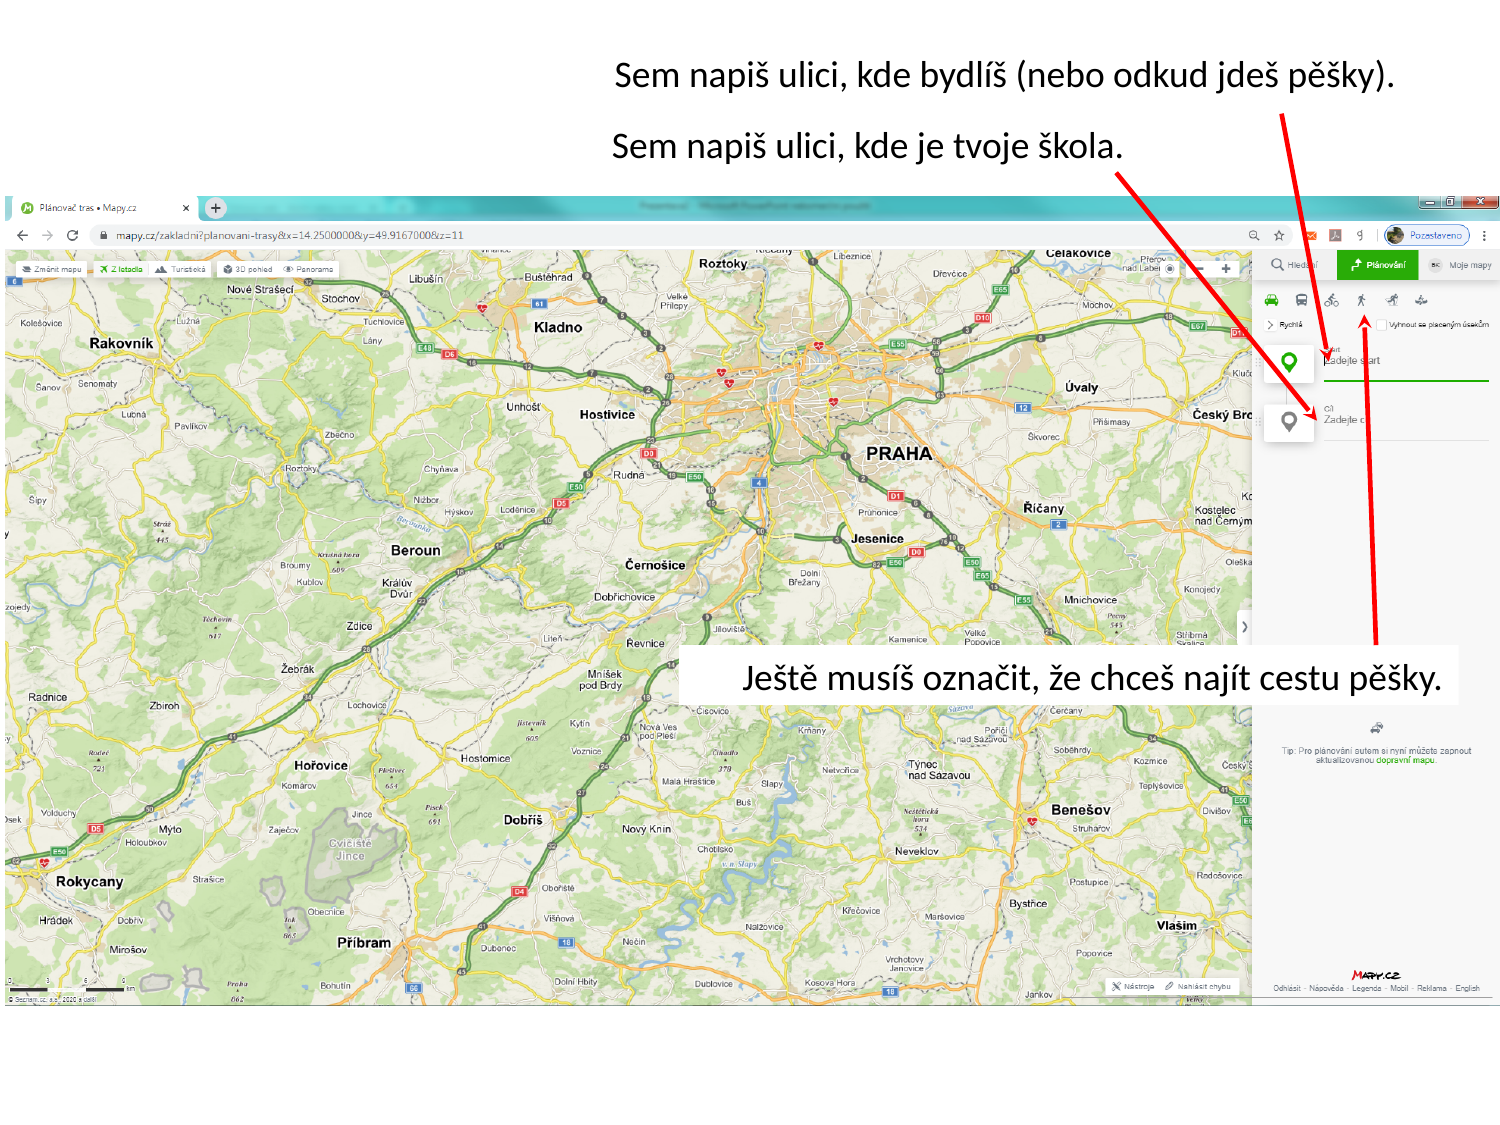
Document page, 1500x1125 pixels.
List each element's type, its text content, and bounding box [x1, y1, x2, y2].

text_box Sem napiš ulici, kde je tvoje škola. [277, 113, 1140, 174]
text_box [1363, 314, 1377, 646]
picture [4, 195, 1500, 1006]
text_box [1281, 113, 1329, 362]
text_box Sem napiš ulici, kde bydlíš (nebo odkud jdeš pěšky). [549, 42, 1412, 103]
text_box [1115, 172, 1318, 421]
